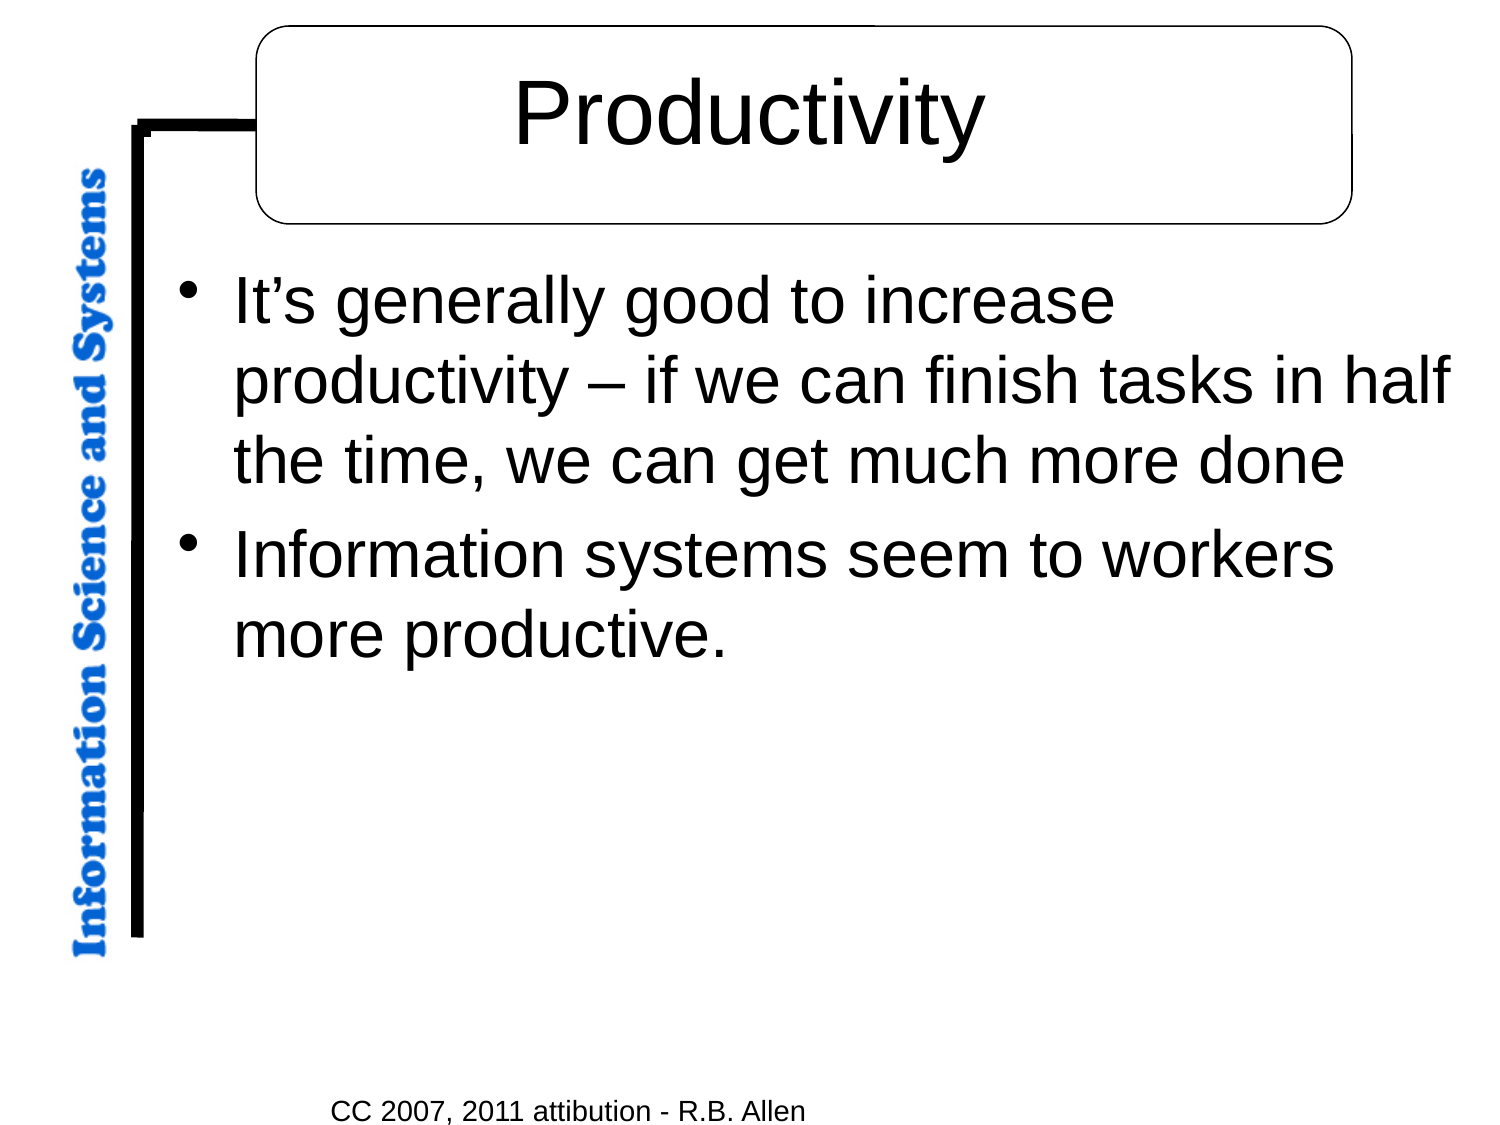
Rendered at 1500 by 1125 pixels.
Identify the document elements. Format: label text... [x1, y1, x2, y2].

picture [50, 137, 157, 996]
footer CC 2007, 2011 attibution - R.B. Allen [149, 1084, 988, 1125]
title Productivity [75, 45, 1425, 233]
list It’s generally good to increase productivity – if we can finish tasks in half the time, we can get much more done Information systems seem to workers more productive. [162, 249, 1475, 1050]
